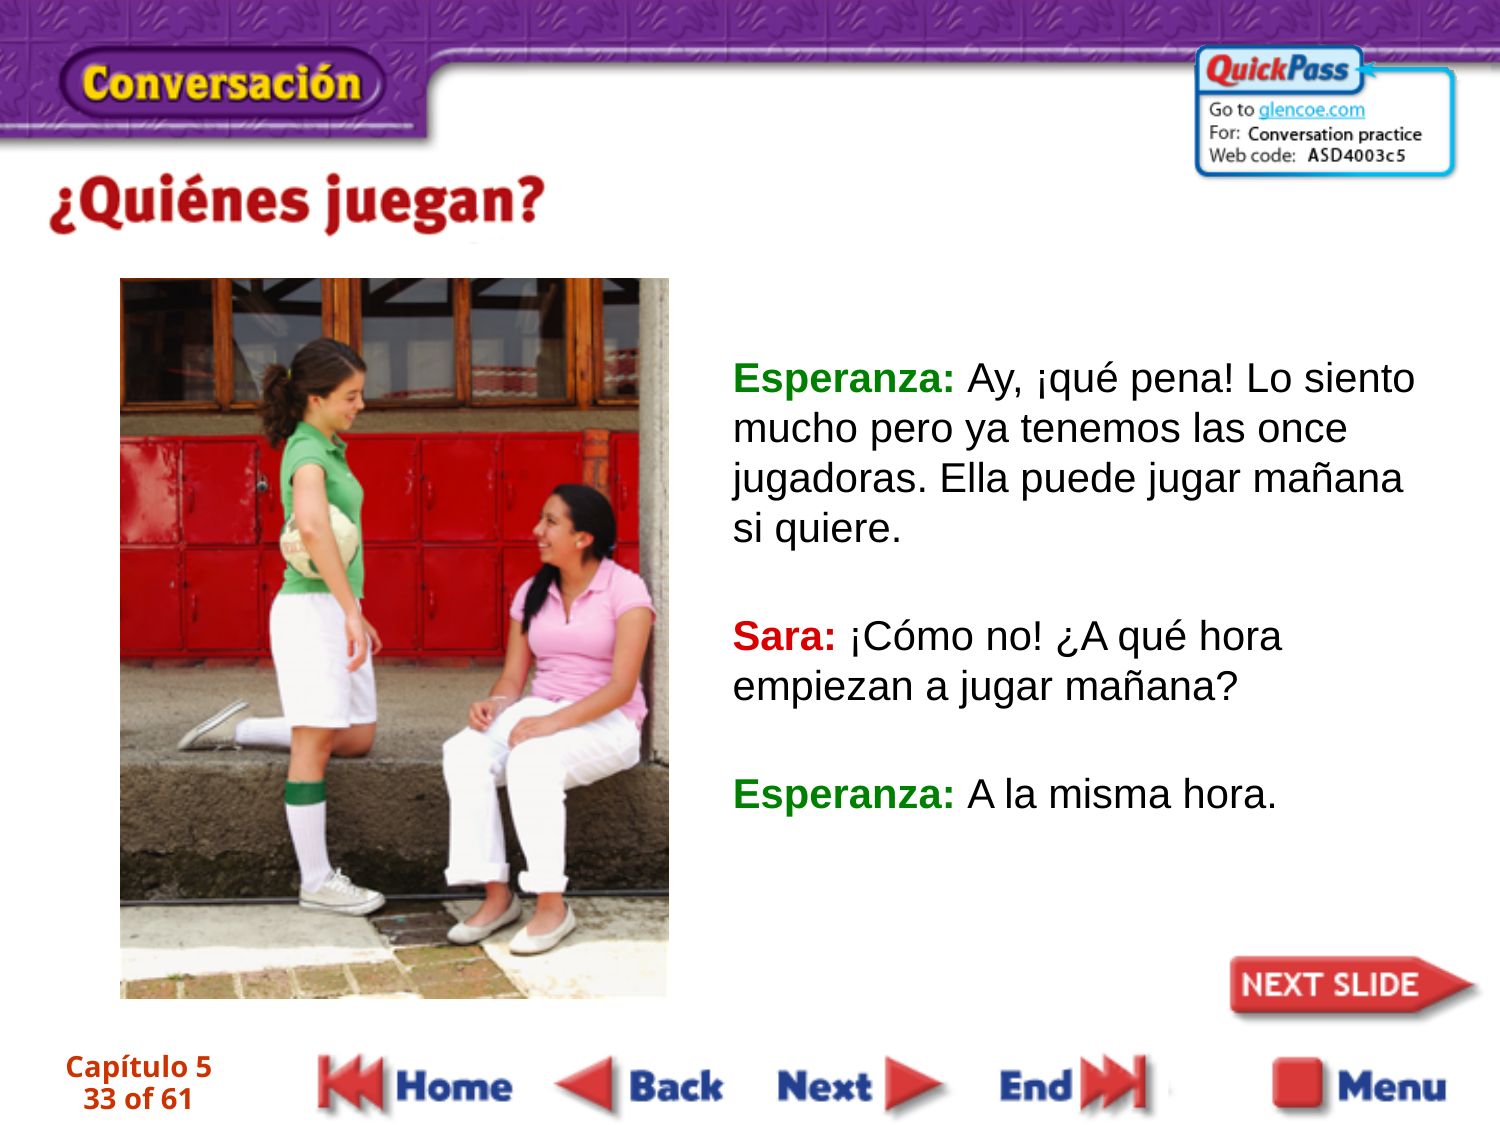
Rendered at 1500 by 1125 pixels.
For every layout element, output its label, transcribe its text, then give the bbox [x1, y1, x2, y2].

picture [750, 1045, 967, 1125]
picture [0, 0, 1500, 244]
picture [970, 1045, 1188, 1125]
picture [304, 1045, 521, 1125]
text_box Esperanza: Ay, ¡qué pena! Lo siento mucho pero ya tenemos las once jugadoras. Ella puede jugar mañana si quiere. [732, 350, 1444, 551]
text_box Capítulo 5 33 of 61 [57, 1040, 221, 1124]
text_box Sara: ¡Cómo no! ¿A qué hora empiezan a jugar mañana? [732, 608, 1430, 709]
picture [1224, 950, 1488, 1027]
picture [120, 277, 669, 1000]
picture [1250, 1045, 1467, 1125]
picture [531, 1045, 748, 1125]
text_box Esperanza: A la misma hora. [732, 766, 1377, 817]
